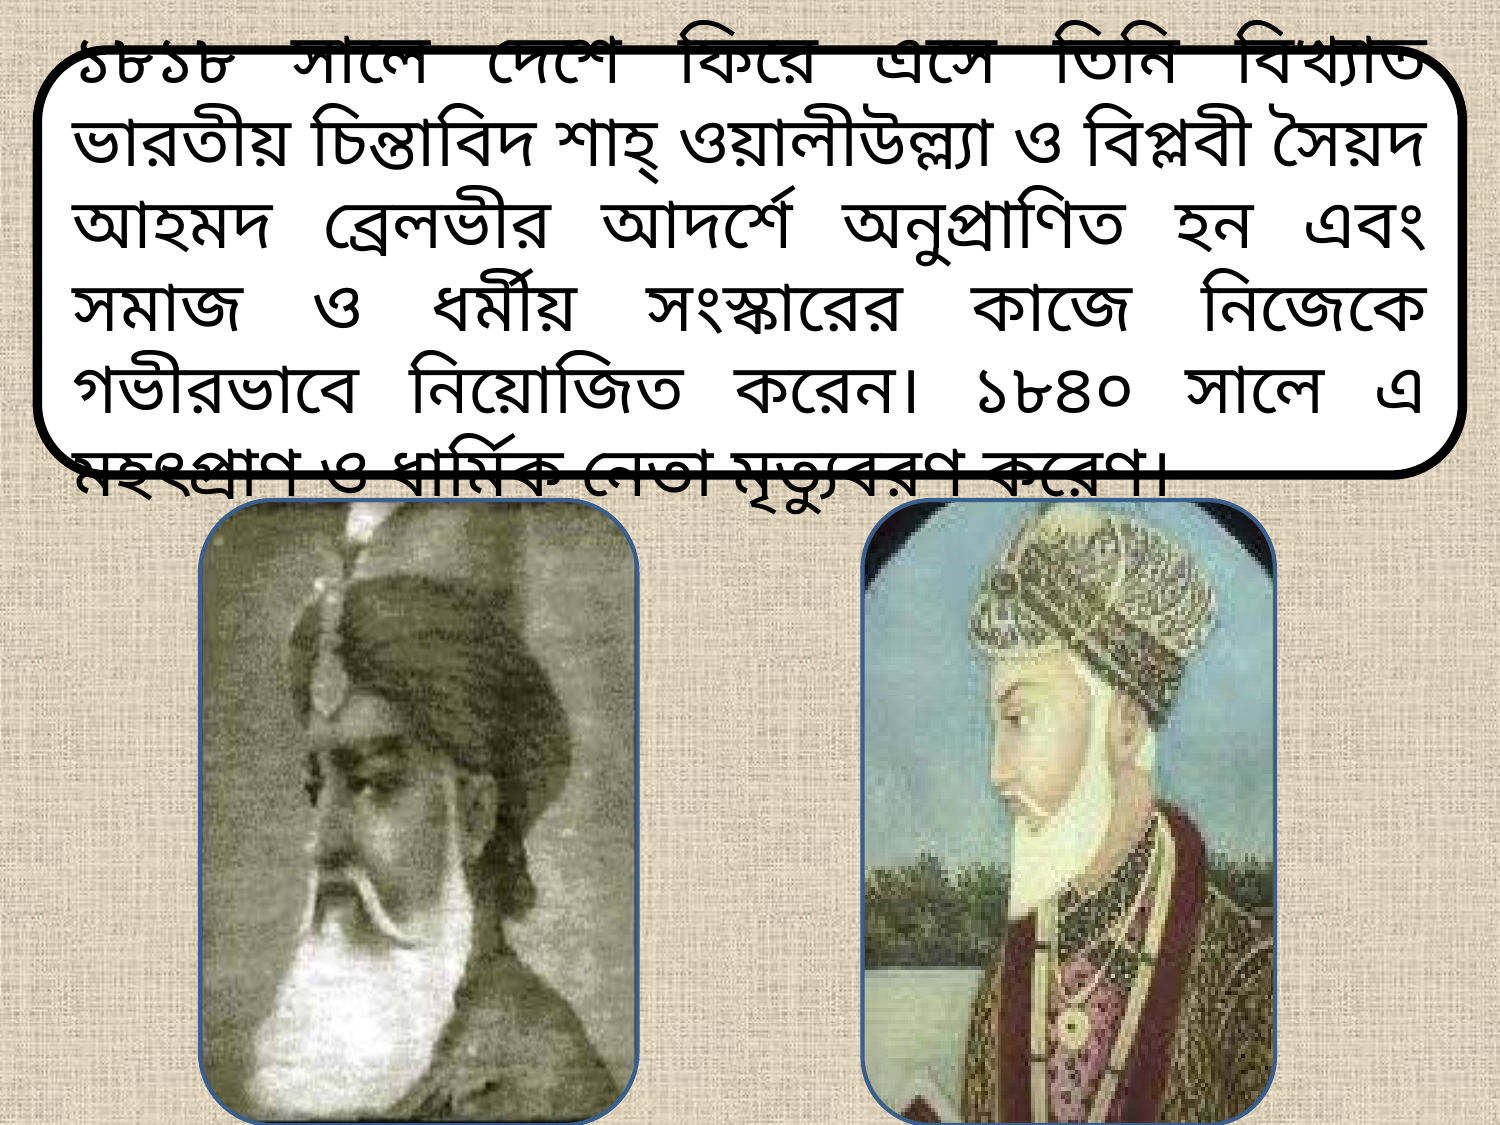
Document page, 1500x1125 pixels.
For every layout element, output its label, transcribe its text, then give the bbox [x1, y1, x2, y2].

text_box ১৮১৮ সালে দেশে ফিরে এসে তিনি বিখ্যাত ভারতীয় চিন্তাবিদ শাহ্‌ ওয়ালীউল্ল্যা ও বিপ্লবী সৈয়দ আহমদ ব্রেলভীর আদর্শে অনুপ্রাণিত হন এবং সমাজ ও ধর্মীয় সংস্কারের কাজে নিজেকে গভীরভাবে নিয়োজিত করেন। ১৮৪০ সালে এ মহৎপ্রাণ ও ধার্মিক নেতা মৃত্যুবরণ করেণ। [35, 47, 1465, 478]
picture [0, 0, 1500, 1125]
text_box [860, 497, 1278, 1125]
text_box [197, 497, 640, 1125]
